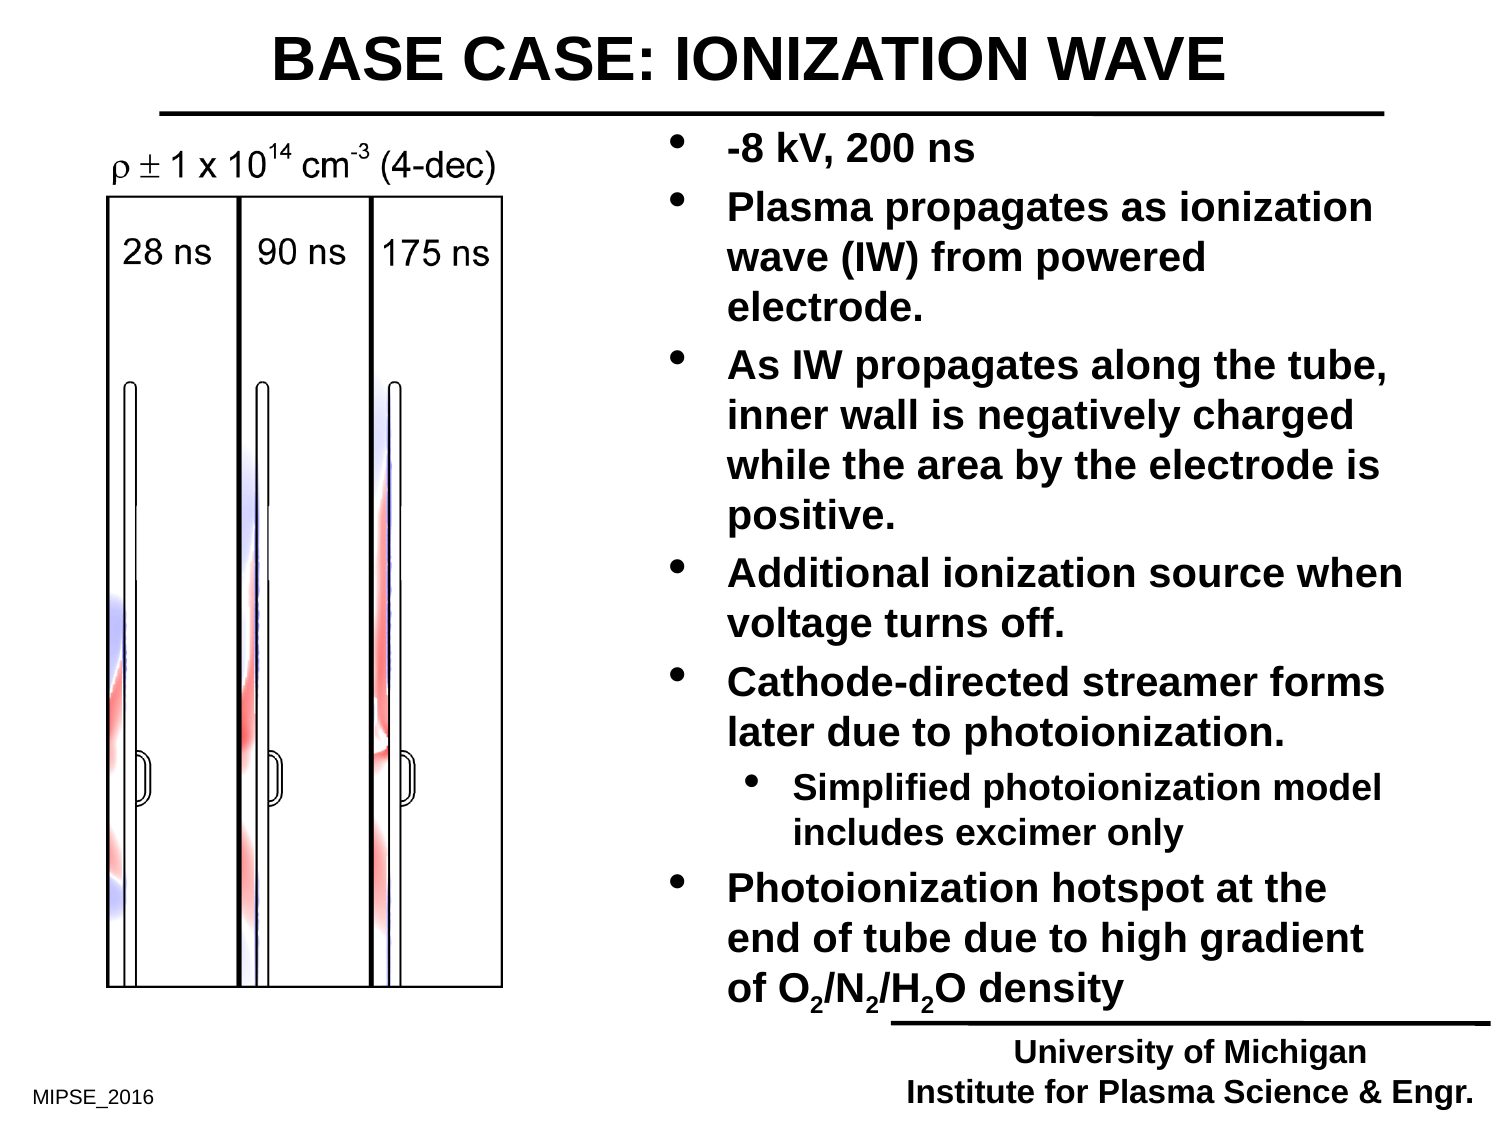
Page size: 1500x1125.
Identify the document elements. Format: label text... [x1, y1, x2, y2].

text_box MIPSE_2016 [17, 1079, 183, 1117]
picture [106, 129, 503, 988]
title BASE CASE: IONIZATION WAVE [41, 0, 1459, 150]
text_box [881, 1022, 1500, 1119]
text_box -8 kV, 200 ns Plasma propagates as ionization wave (IW) from powered electrode. As IW propagates along the tube, inner wall is negatively charged while the area by the electrode is positive. Additional ionization source when voltage turns off. Cathode-directed streamer forms later due to photoionization. Simplified photoionization model includes excimer only Photoionization hotspot at the end of tube due to high gradient of O2/N2/H2O density [655, 113, 1424, 1004]
